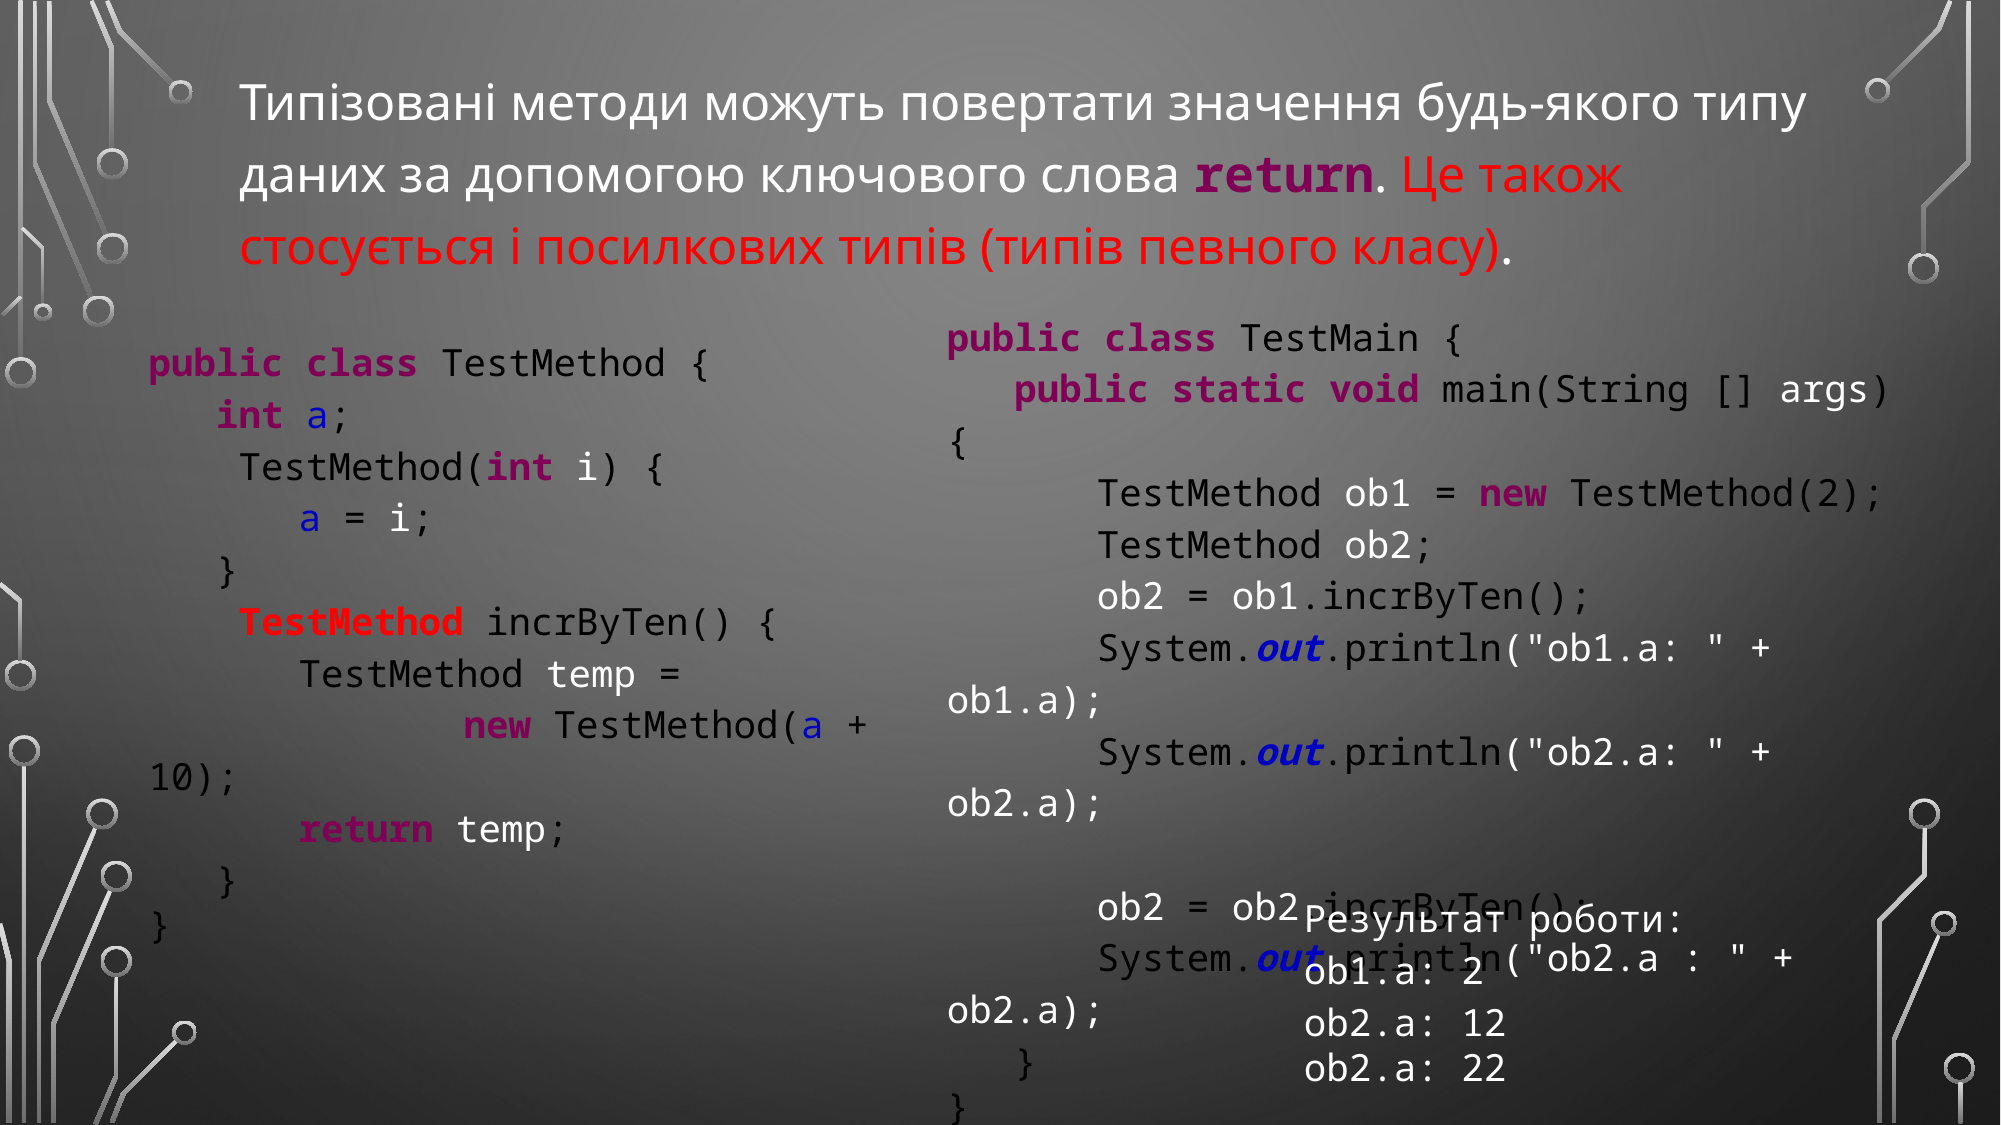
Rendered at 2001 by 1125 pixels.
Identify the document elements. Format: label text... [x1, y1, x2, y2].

text_box Результат роботи: ob1.a: 2 ob2.a: 12 ob2.a: 22 [1289, 881, 1778, 1097]
text_box public class TestMain { public static void main(String [] args) { TestMethod ob1 = new TestMethod(2); TestMethod ob2; ob2 = ob1.incrByTen(); System.out.println("ob1.a: " + ob1.a); System.out.println("ob2.a: " + ob2.a); ob2 = ob2.incrByTen(); System.out.println("ob2.a : " + ob2.a); } } [932, 299, 1932, 1125]
list Типізовані методи можуть повертати значення будь-якого типу даних за допомогою ключового слова return. Це також стосується і посилкових типів (типів певного класу). [224, 51, 1850, 286]
text_box public class TestMethod { int a; TestMethod(int i) { a = i; } TestMethod incrByTen() { TestMethod temp = new TestMethod(a + 10); return temp; } } [133, 325, 932, 954]
